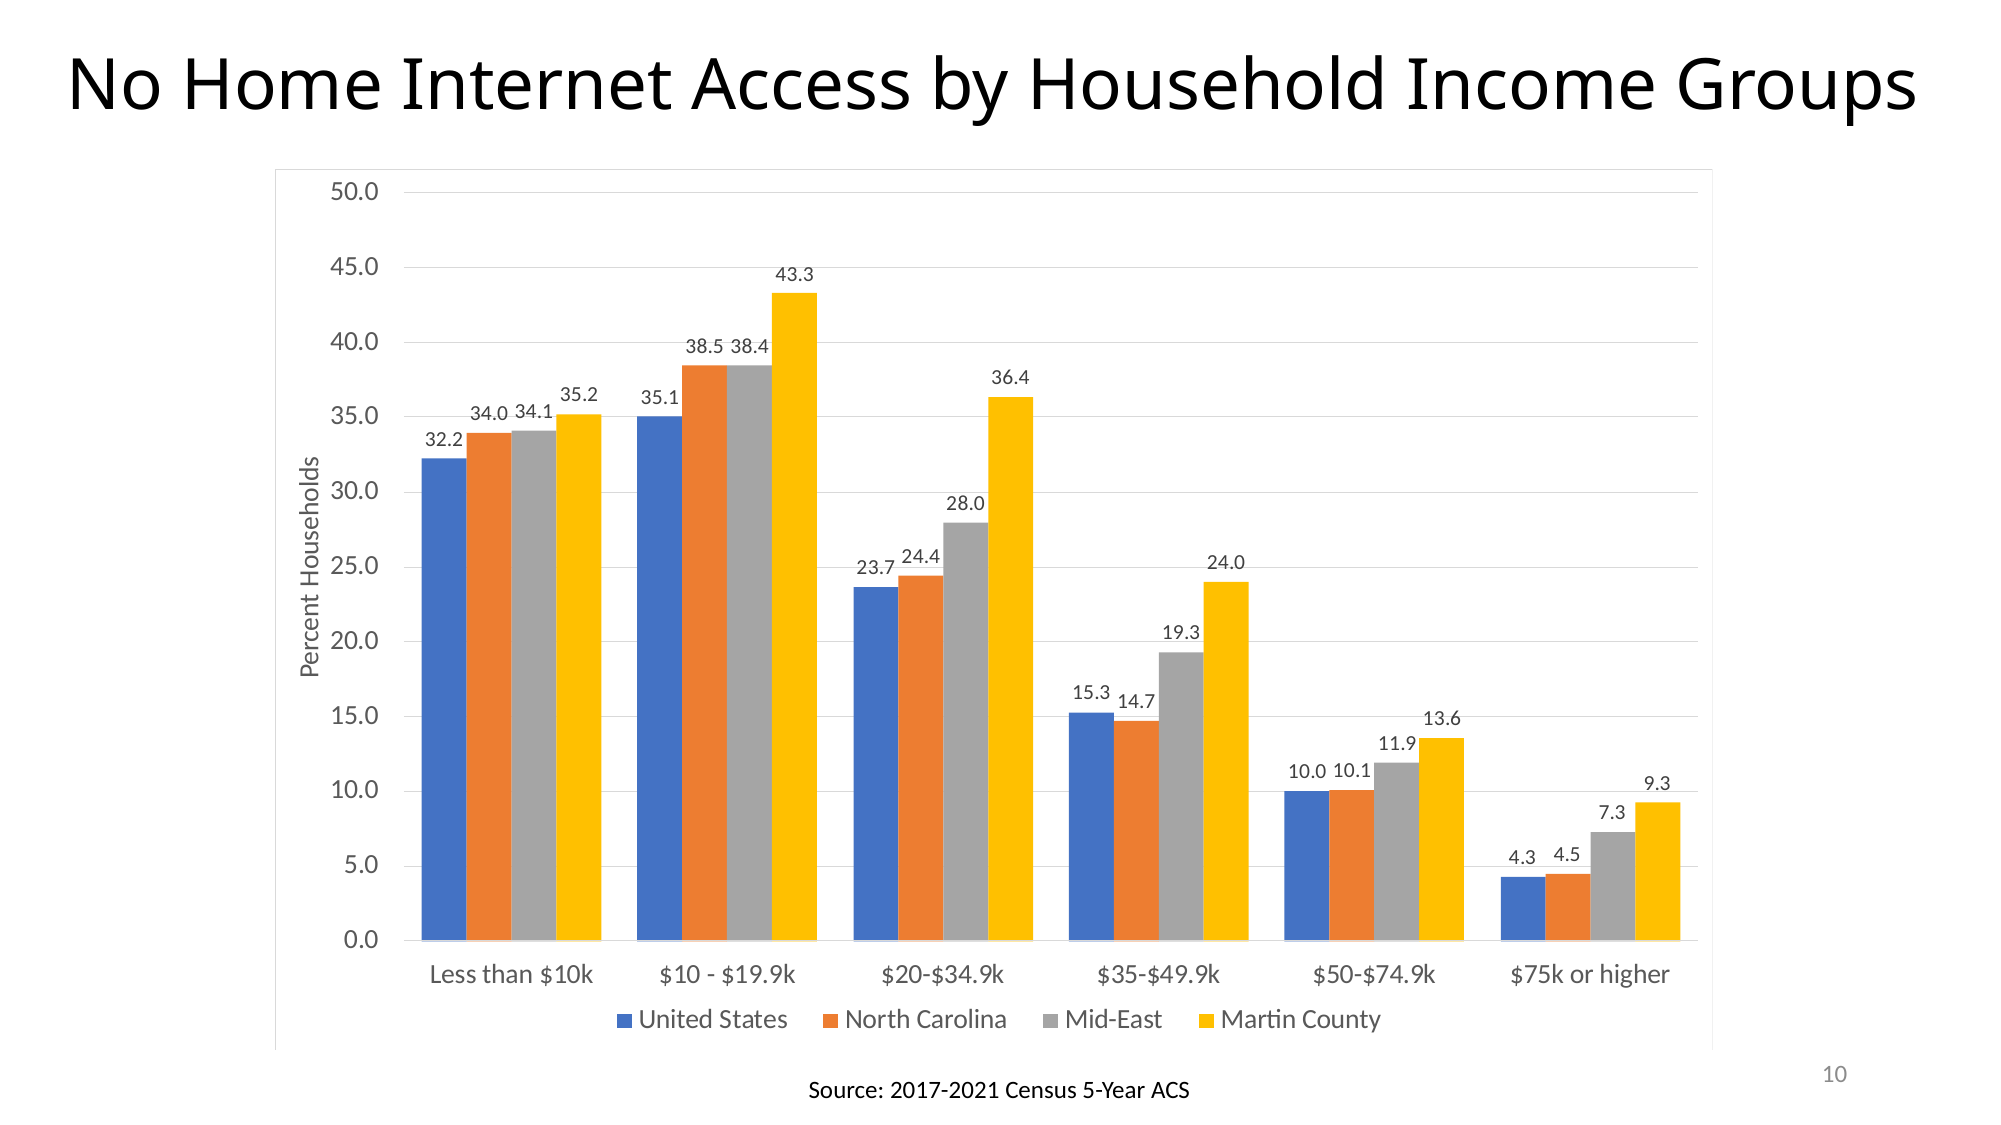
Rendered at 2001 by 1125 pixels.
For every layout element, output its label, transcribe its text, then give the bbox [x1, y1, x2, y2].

text_box Source: 2017-2021 Census 5-Year ACS [793, 1065, 1207, 1111]
slide_number 10 [1412, 1042, 1863, 1103]
picture [274, 168, 1713, 1051]
title No Home Internet Access by Household Income Groups [24, 5, 1963, 169]
